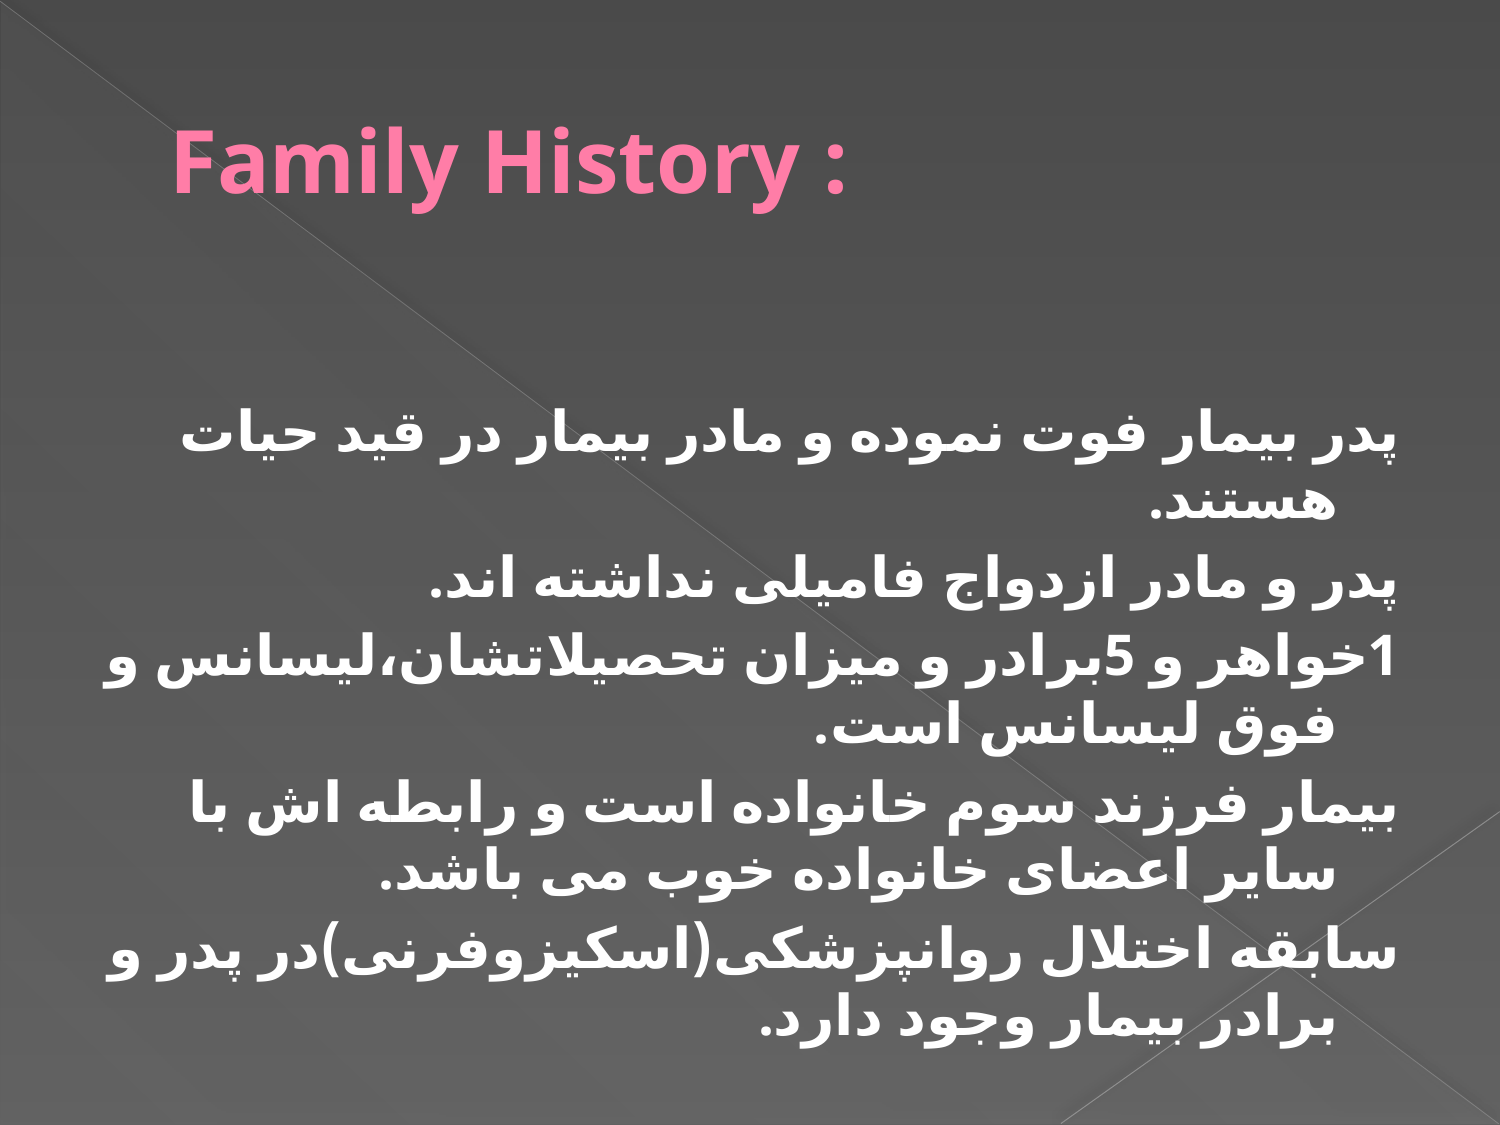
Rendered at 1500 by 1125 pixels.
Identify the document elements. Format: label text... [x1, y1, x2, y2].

title Family History : [75, 43, 1425, 274]
list پدر بیمار فوت نموده و مادر بیمار در قید حیات هستند. پدر و مادر ازدواج فامیلی نداشته اند. 1خواهر و 5برادر و میزان تحصیلاتشان،ليسانس و فوق ليسانس است. بیمار فرزند سوم خانواده است و رابطه اش با سایر اعضای خانواده خوب می باشد. سابقه اختلال روانپزشکی(اسكيزوفرنى)در پدر و برادر بیمار وجود دارد. [75, 308, 1425, 1059]
